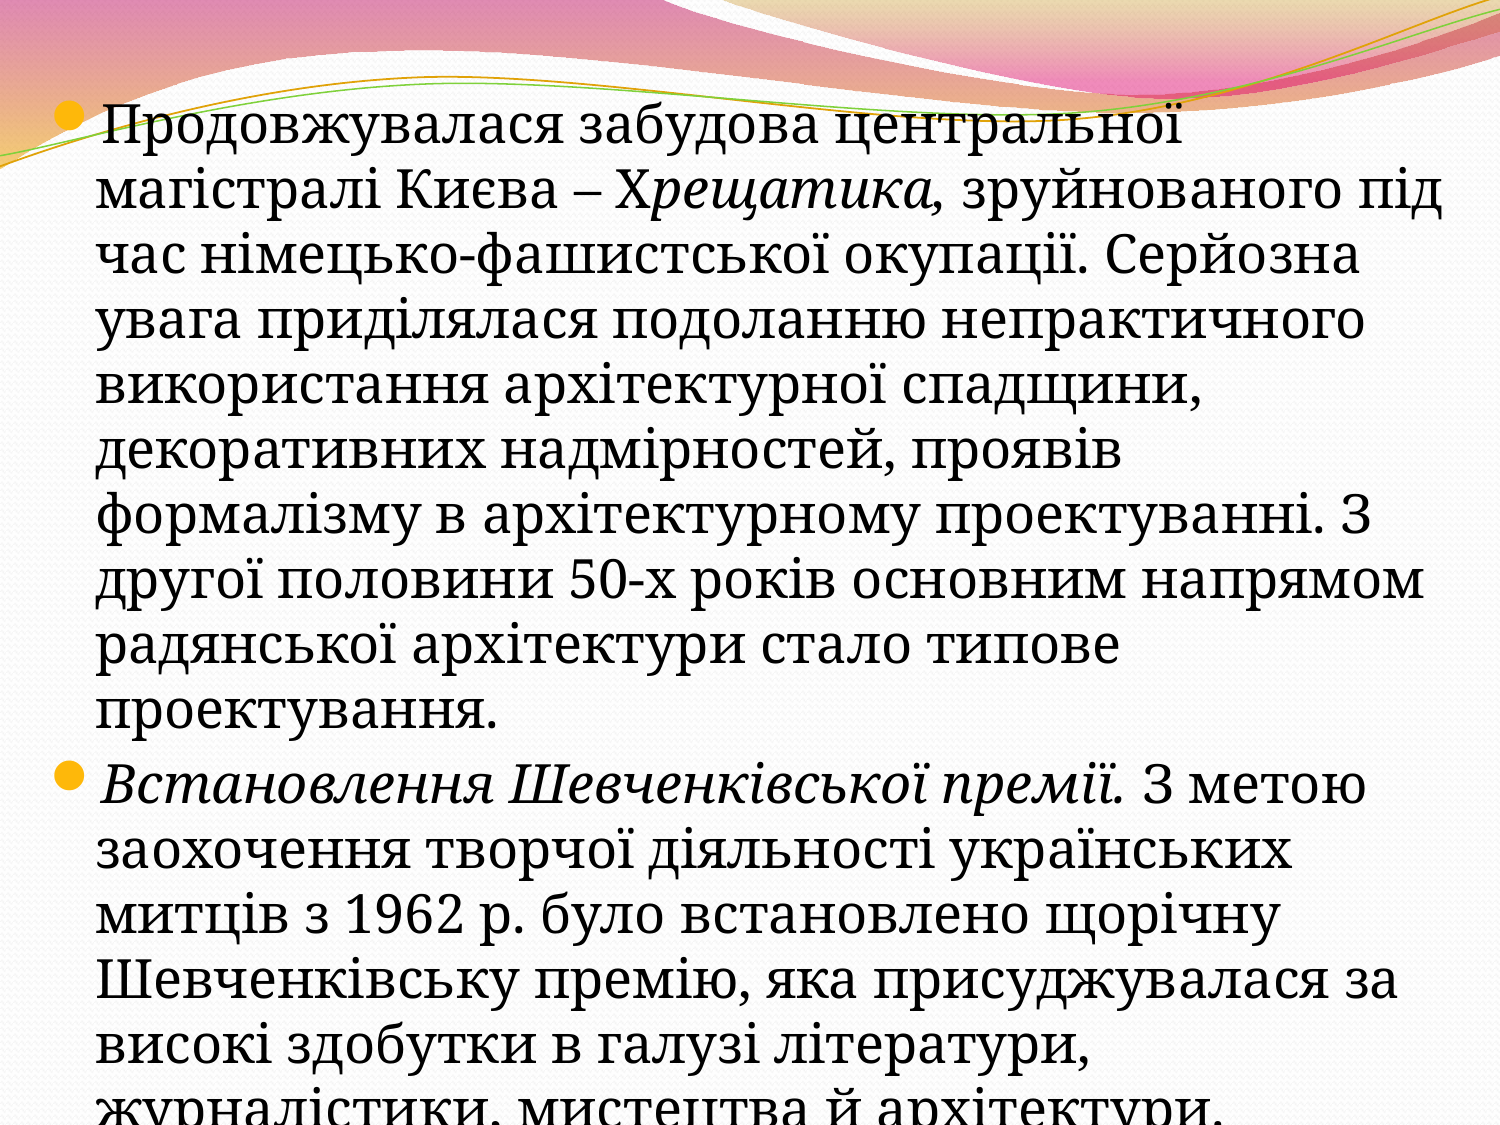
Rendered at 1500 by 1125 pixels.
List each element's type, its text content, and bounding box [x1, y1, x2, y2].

list Продовжувалася забудова центральної магістралі Києва – Хрещатика, зруйнованого під час німецько-фашистської окупації. Серйозна увага приділялася подоланню непрактичного використання архітектурної спадщини, декоративних надмірностей, проявів формалізму в архітектурному проектуванні. З другої половини 50-х років основним напрямом радянської архітектури стало типове проектування. Встановлення Шевченківської премії. З метою заохочення творчої діяльності українських митців з 1962 р. було встановлено щорічну Шевченківську премію, яка присуджувалася за високі здобутки в галузі літератури, журналістики, мистецтва й архітектури. [35, 82, 1465, 1079]
